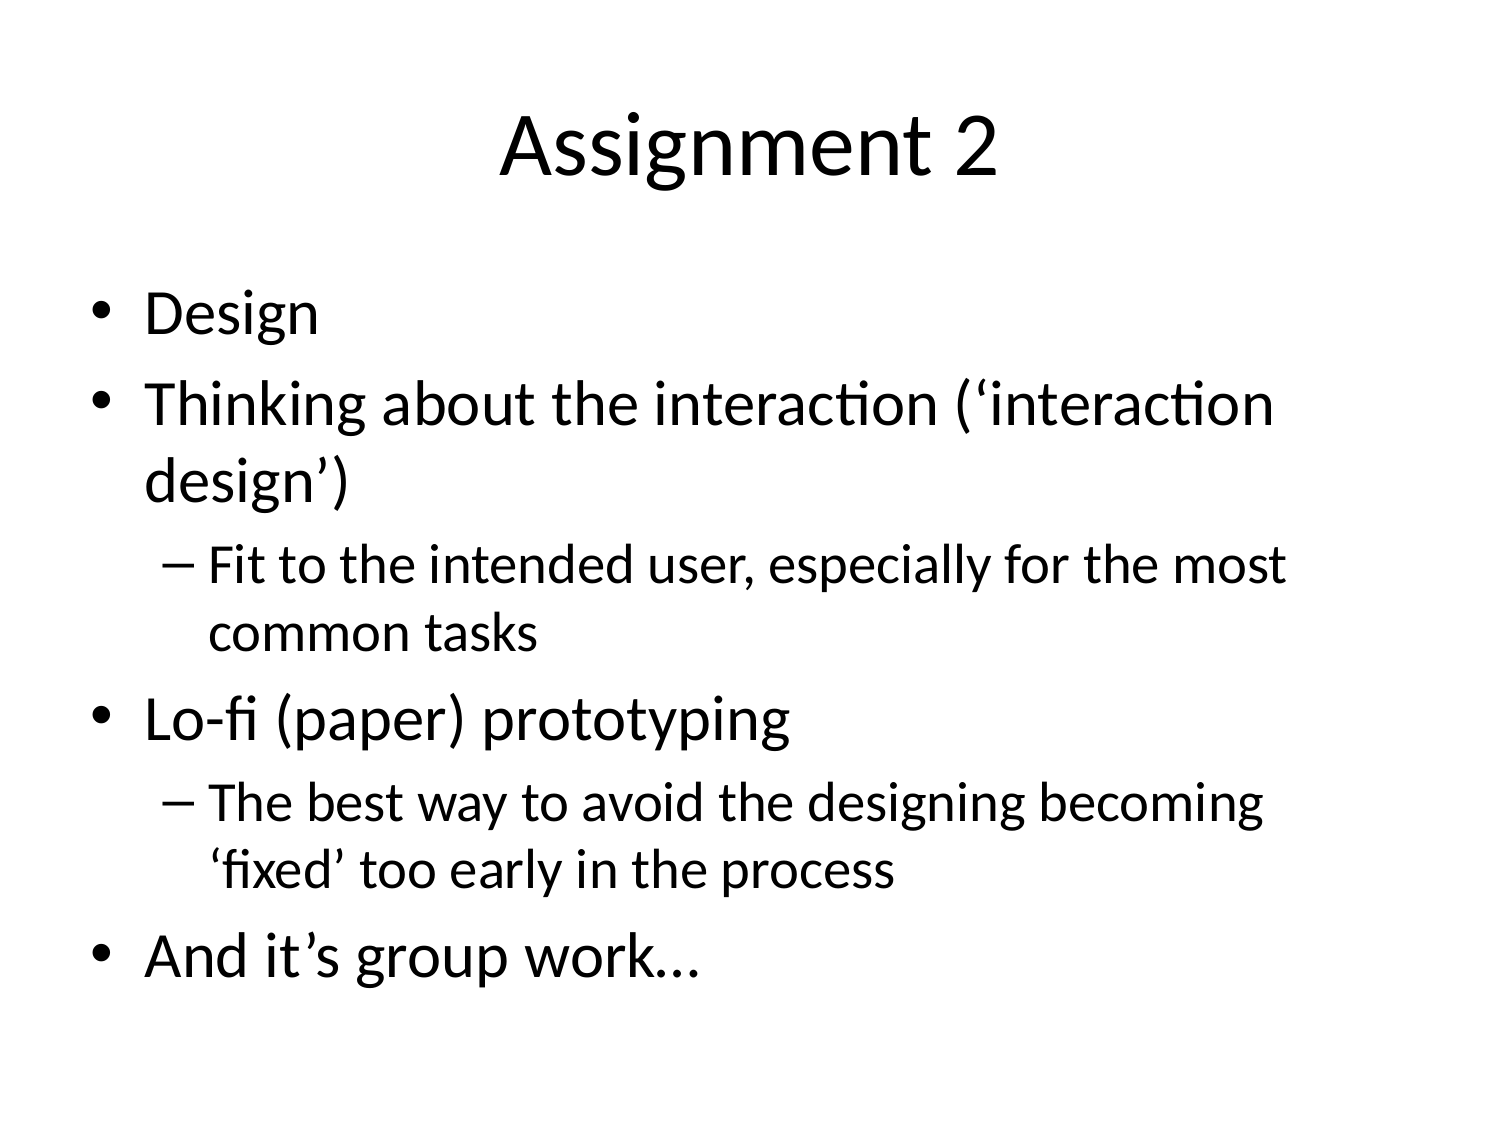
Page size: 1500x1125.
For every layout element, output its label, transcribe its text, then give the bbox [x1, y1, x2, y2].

title Assignment 2 [75, 45, 1425, 233]
list Design Thinking about the interaction (‘interaction design’) Fit to the intended user, especially for the most common tasks Lo-fi (paper) prototyping The best way to avoid the designing becoming ‘fixed’ too early in the process And it’s group work… [75, 262, 1425, 1005]
